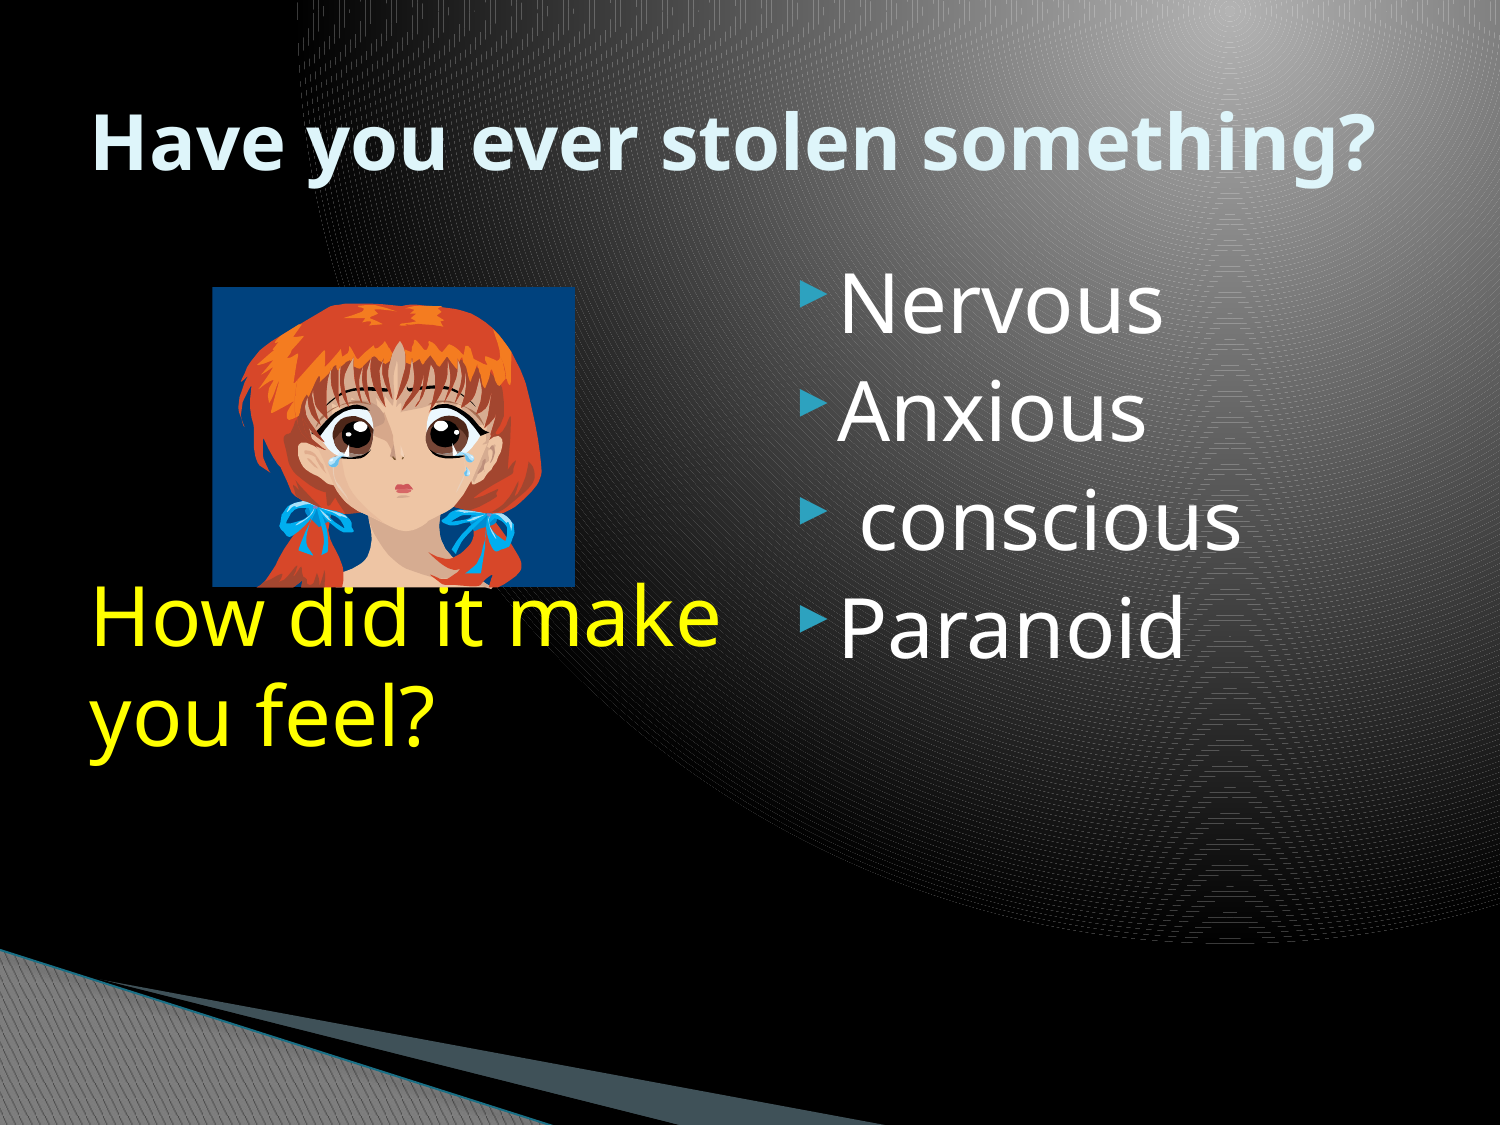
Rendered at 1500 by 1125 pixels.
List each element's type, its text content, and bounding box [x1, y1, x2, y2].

list Nervous Anxious conscious Paranoid [762, 243, 1425, 986]
picture [0, 952, 543, 1125]
picture [212, 287, 576, 593]
list How did it make you feel? [75, 243, 738, 986]
title Have you ever stolen something? [75, 45, 1425, 233]
